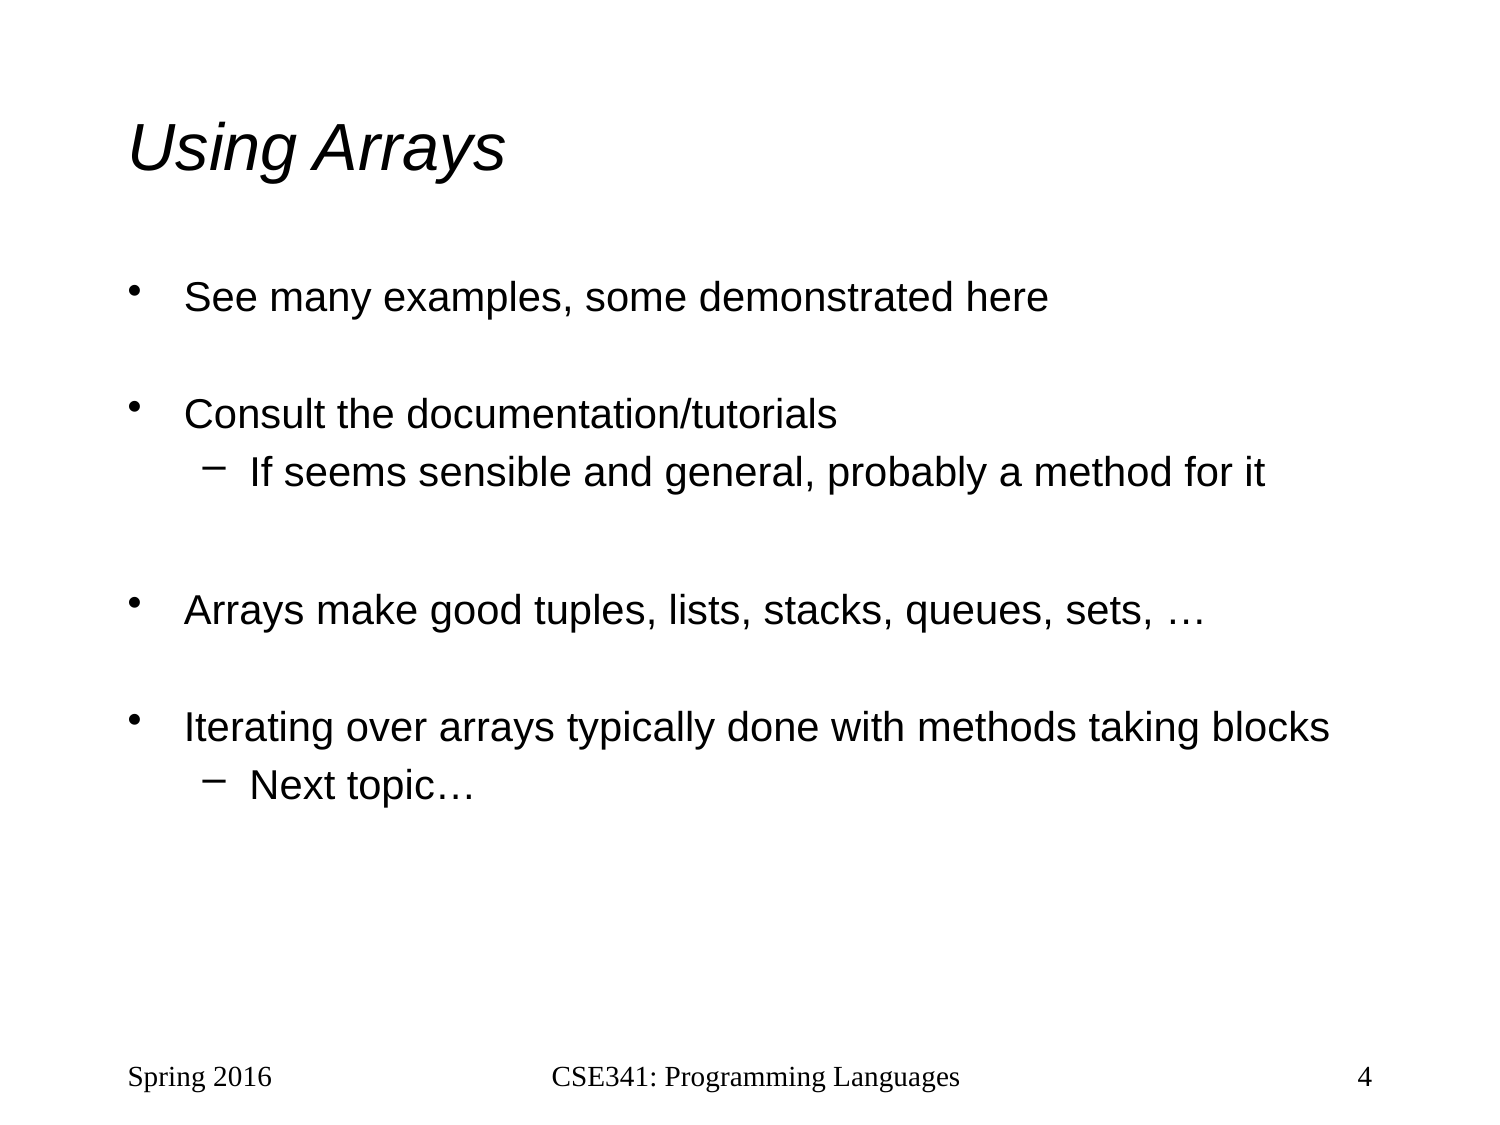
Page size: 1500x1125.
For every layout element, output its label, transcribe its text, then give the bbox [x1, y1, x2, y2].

slide_number Spring 2016 [112, 1049, 426, 1125]
title Using Arrays [112, 49, 1388, 238]
list See many examples, some demonstrated here Consult the documentation/tutorials If seems sensible and general, probably a method for it Arrays make good tuples, lists, stacks, queues, sets, … Iterating over arrays typically done with methods taking blocks Next topic… [112, 262, 1388, 1001]
footer CSE341: Programming Languages [474, 1049, 1038, 1125]
slide_number 4 [1074, 1049, 1388, 1125]
